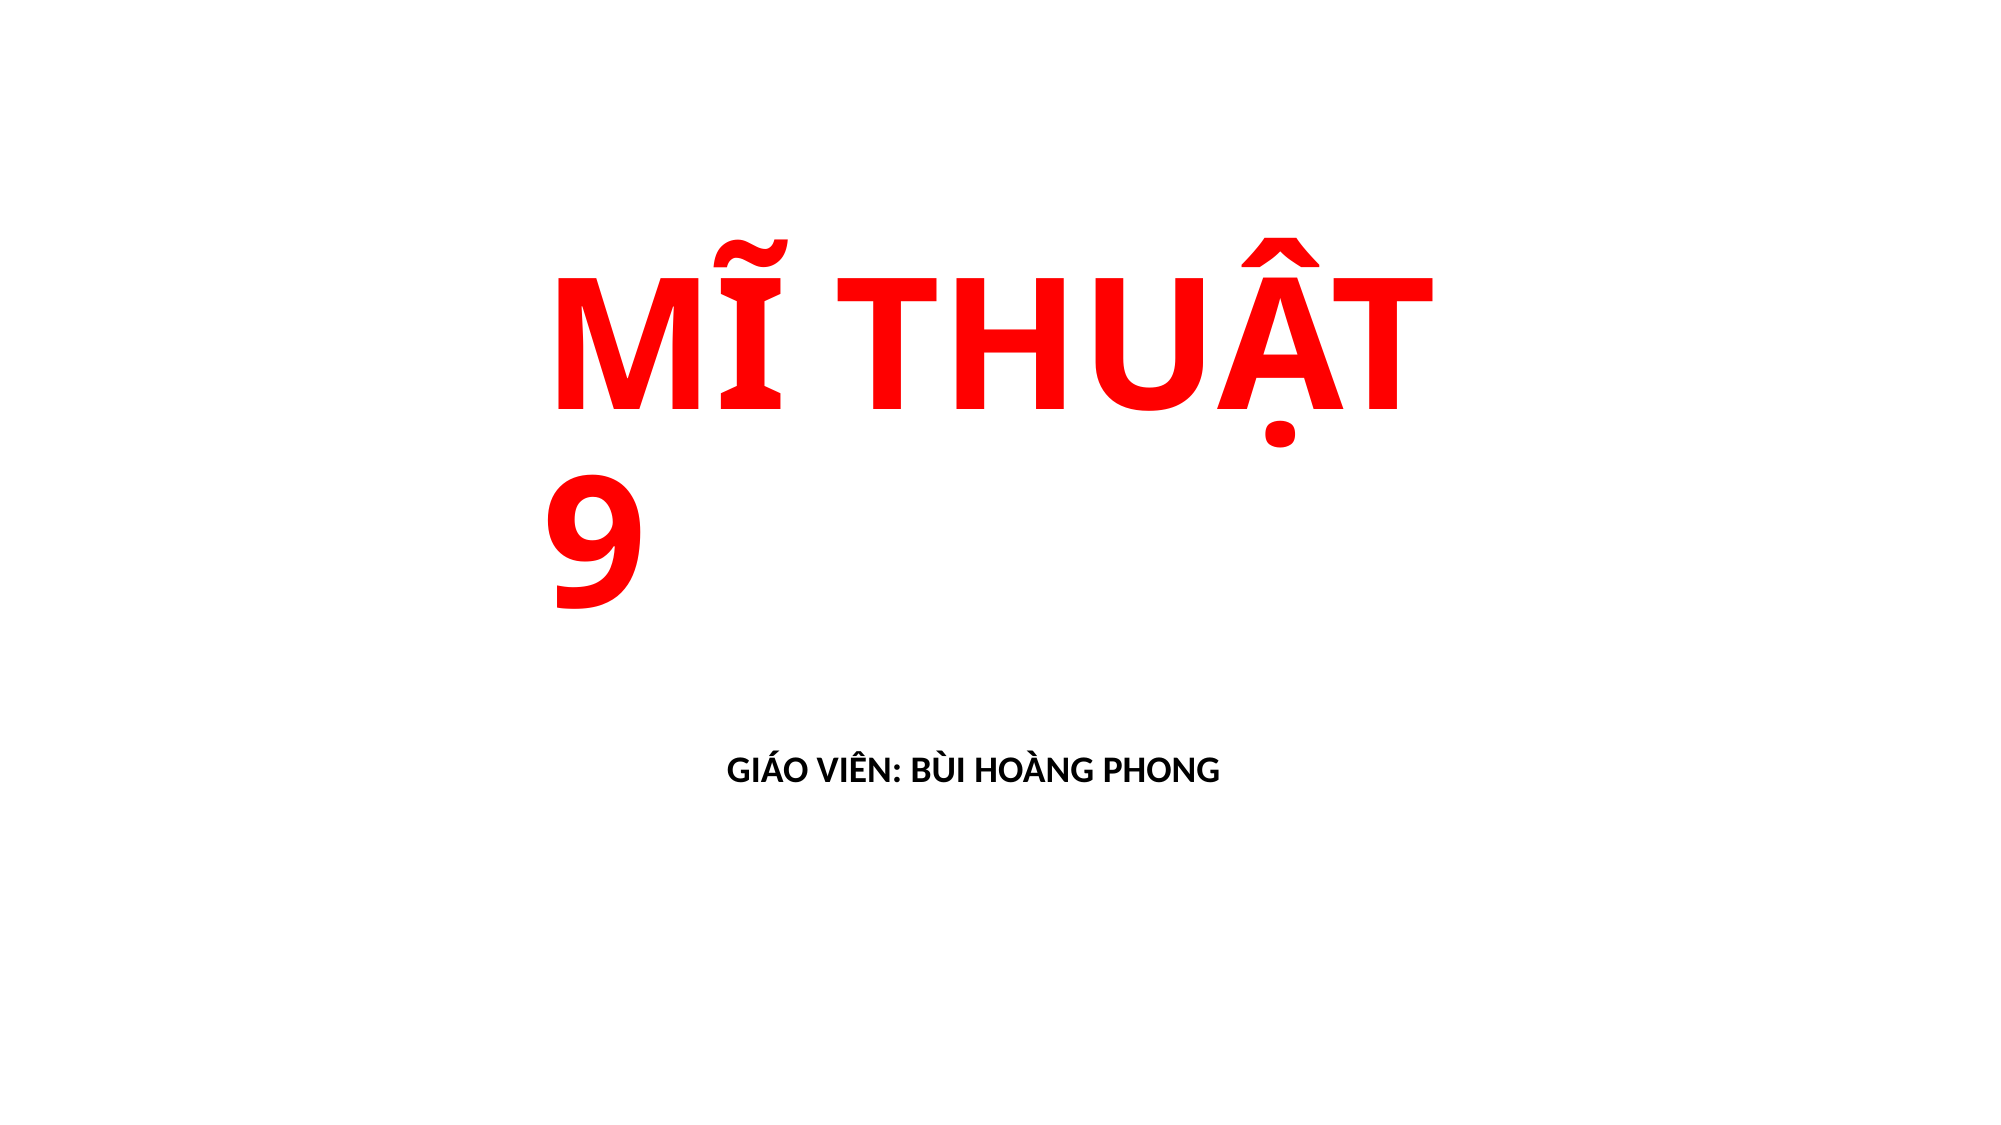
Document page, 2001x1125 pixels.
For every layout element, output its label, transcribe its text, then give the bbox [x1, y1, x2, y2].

title MĨ THUẬT 9 [527, 319, 1509, 579]
text_box GIÁO VIÊN: BÙI HOÀNG PHONG [557, 737, 1391, 797]
